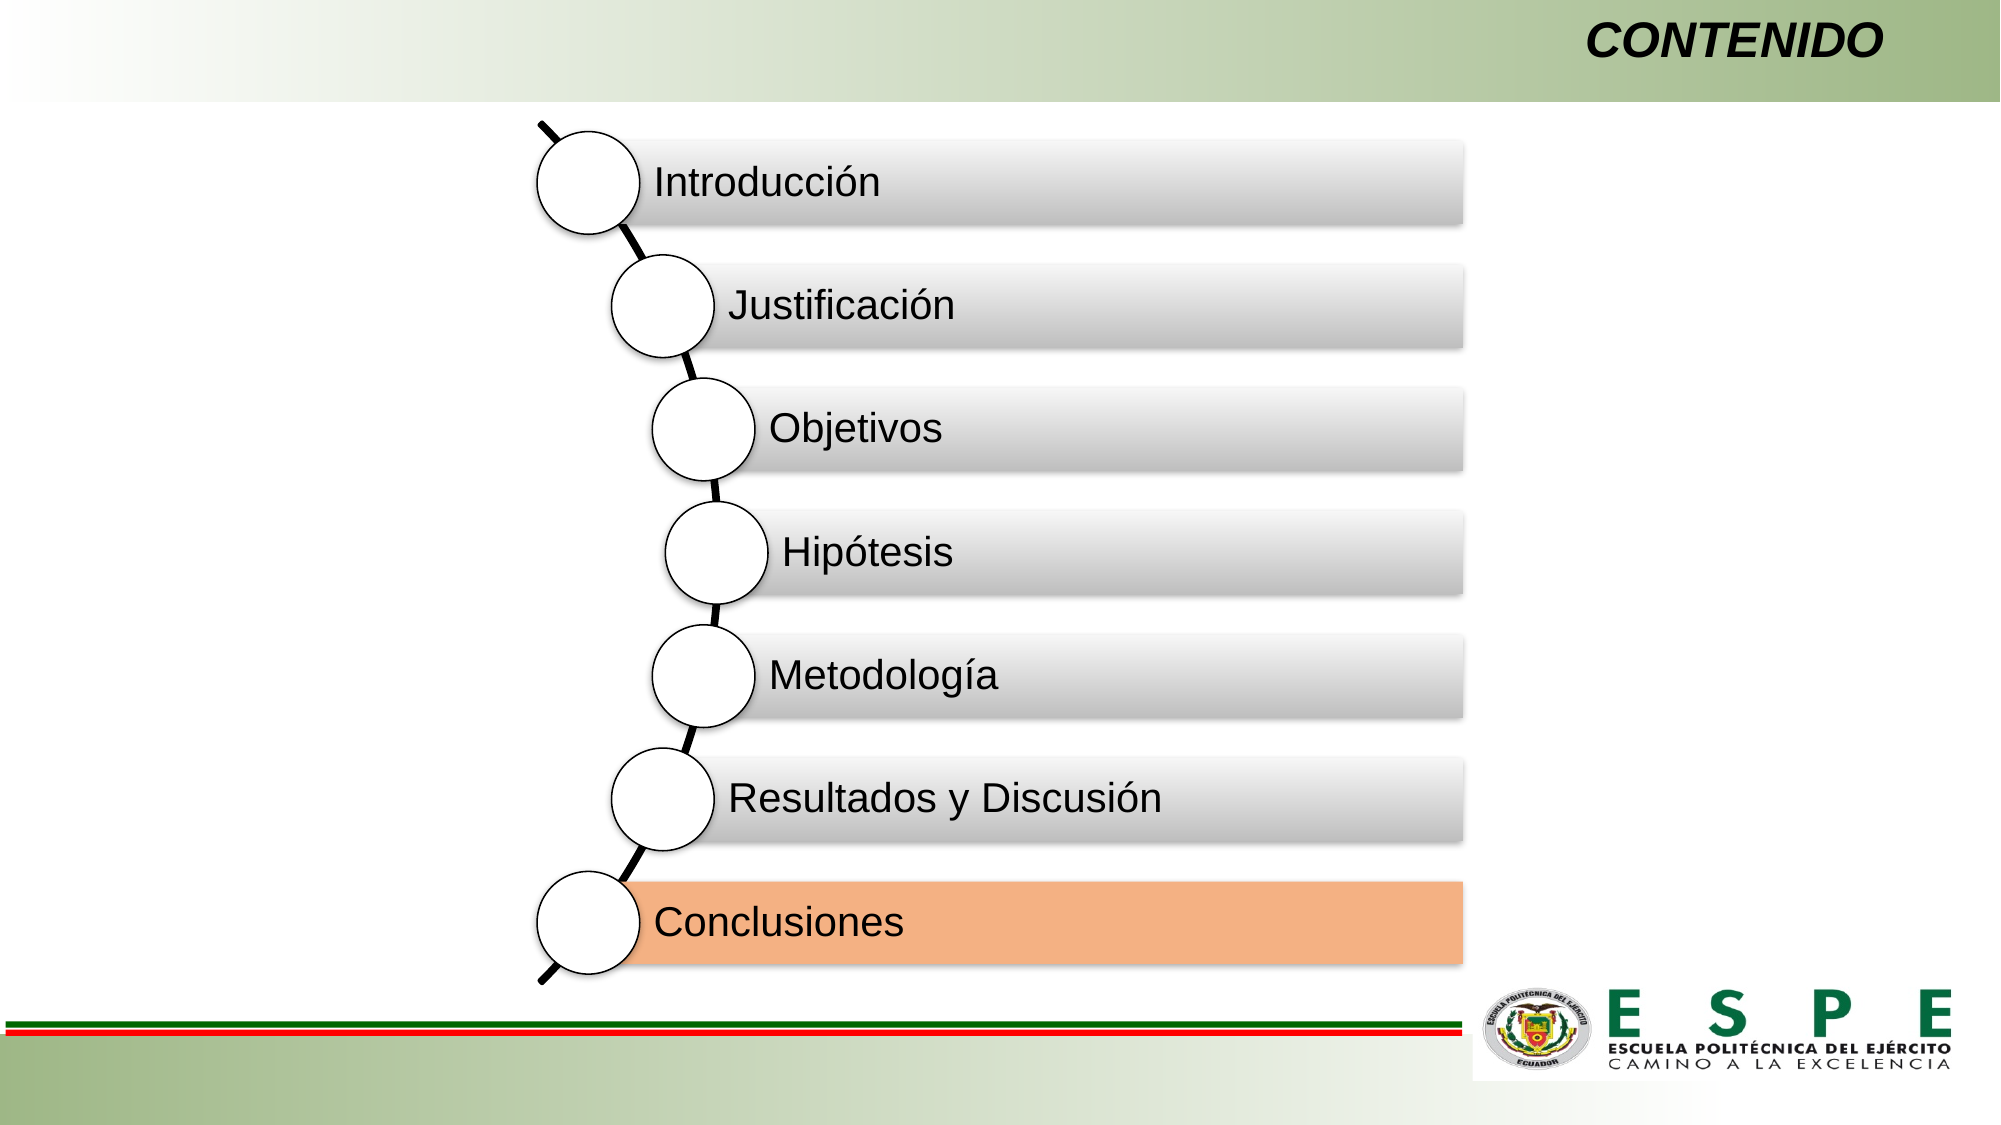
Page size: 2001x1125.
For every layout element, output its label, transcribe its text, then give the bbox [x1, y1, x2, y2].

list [524, 100, 1476, 1006]
picture [1472, 976, 1977, 1081]
title CONTENIDO [99, 0, 1900, 101]
